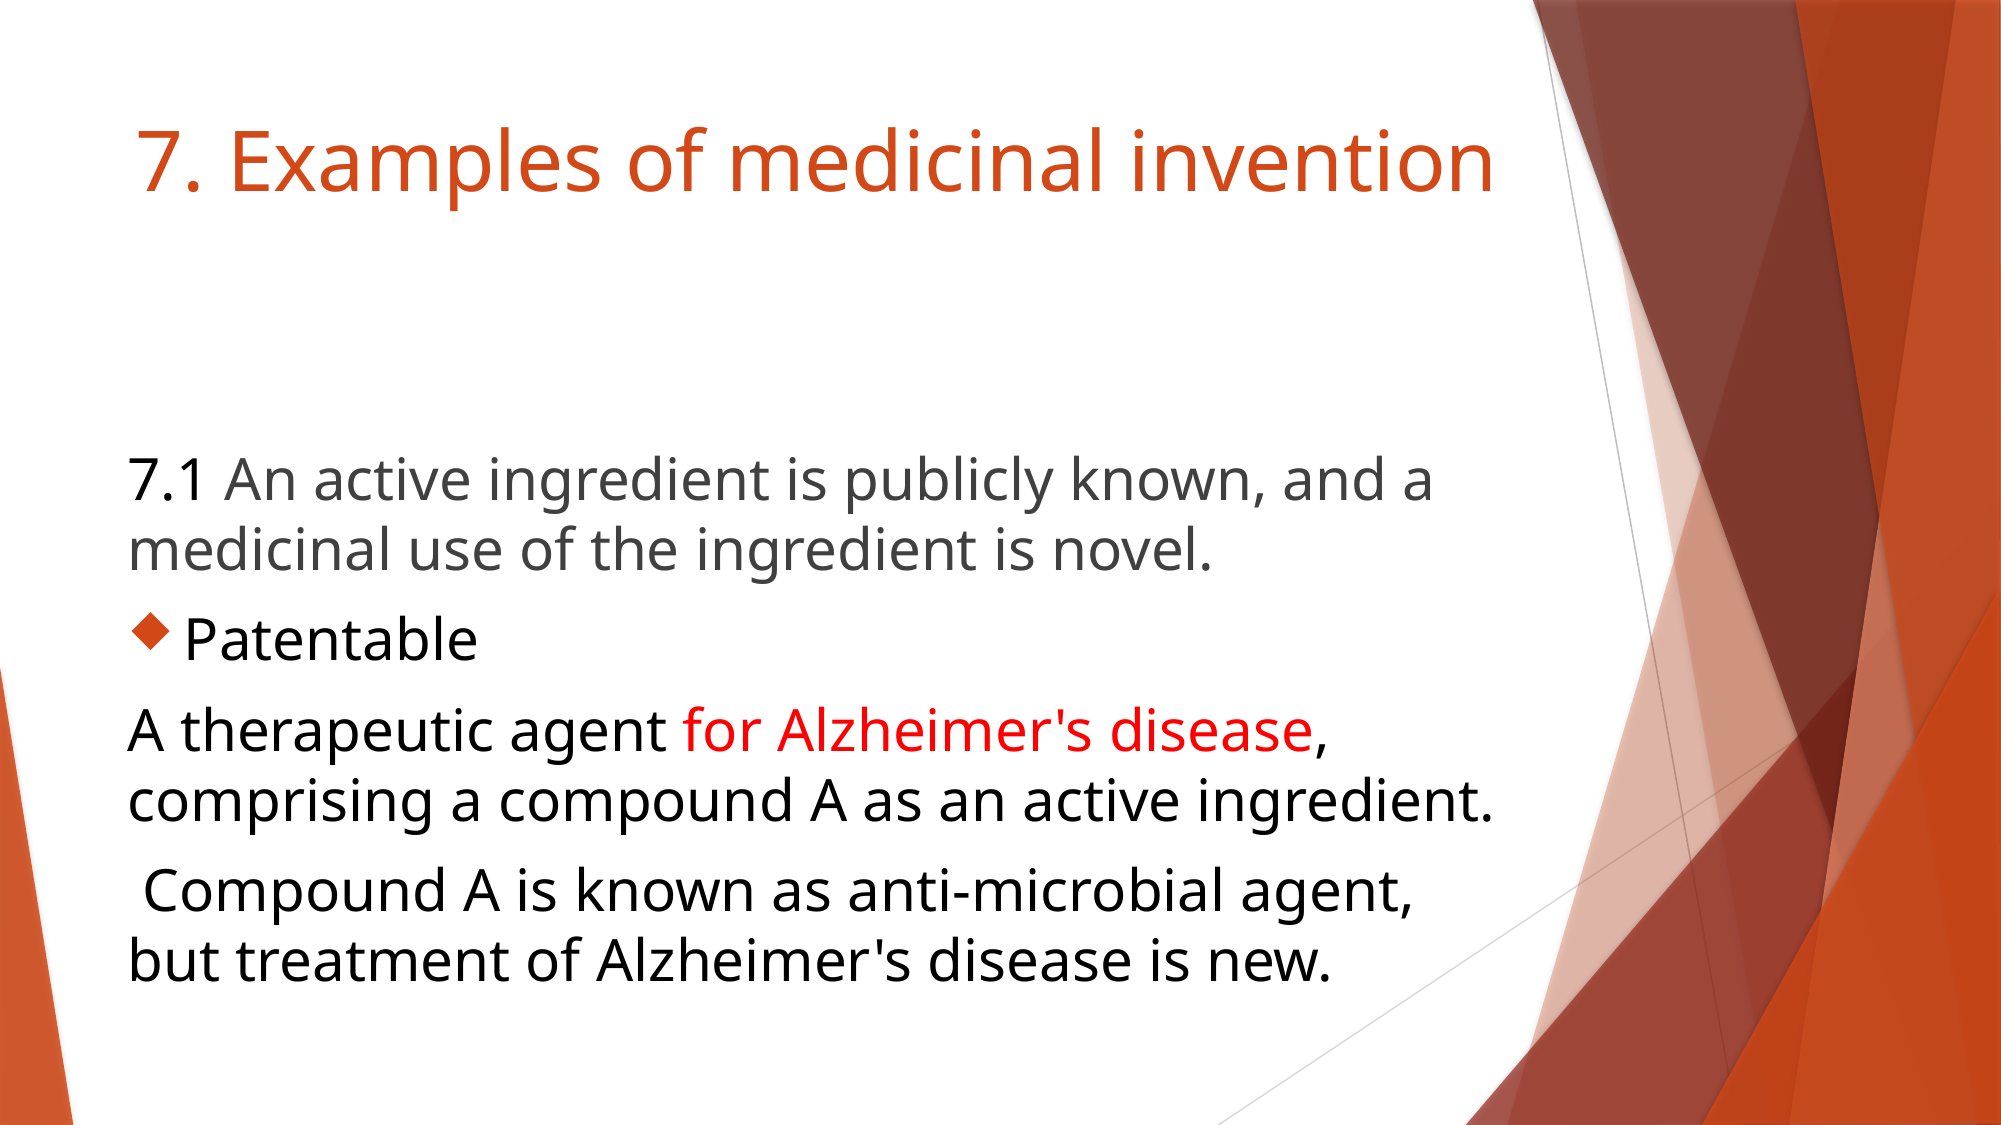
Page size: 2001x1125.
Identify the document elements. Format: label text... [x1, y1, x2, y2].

title 7. Examples of medicinal invention [111, 99, 1522, 317]
list 7.1 An active ingredient is publicly known, and a medicinal use of the ingredient is novel. Patentable A therapeutic agent for Alzheimer's disease, comprising a compound A as an active ingredient. Compound A is known as anti-microbial agent, but treatment of Alzheimer's disease is new. [112, 434, 1524, 1125]
